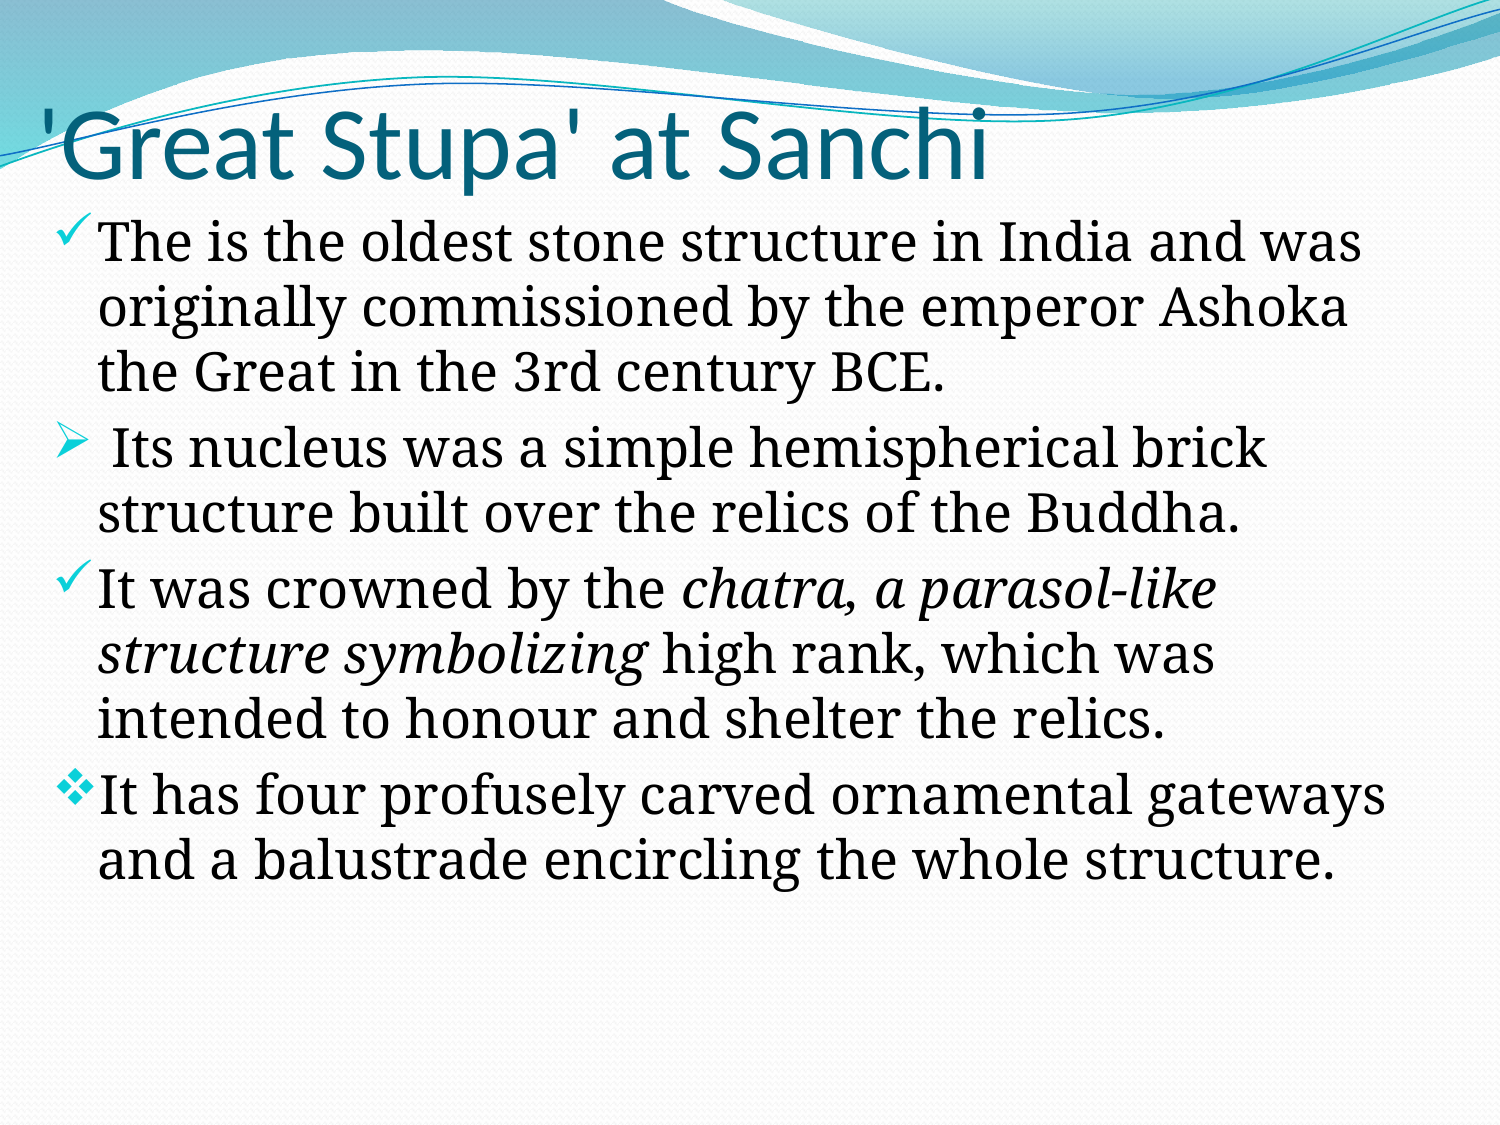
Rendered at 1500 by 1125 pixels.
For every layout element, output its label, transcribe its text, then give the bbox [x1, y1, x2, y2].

title 'Great Stupa' at Sanchi [37, 24, 1400, 200]
list The is the oldest stone structure in India and was originally commissioned by the emperor Ashoka the Great in the 3rd century BCE. Its nucleus was a simple hemispherical brick structure built over the relics of the Buddha. It was crowned by the chatra, a parasol-like structure symbolizing high rank, which was intended to honour and shelter the relics. It has four profusely carved ornamental gateways and a balustrade encircling the whole structure. [37, 200, 1425, 1038]
